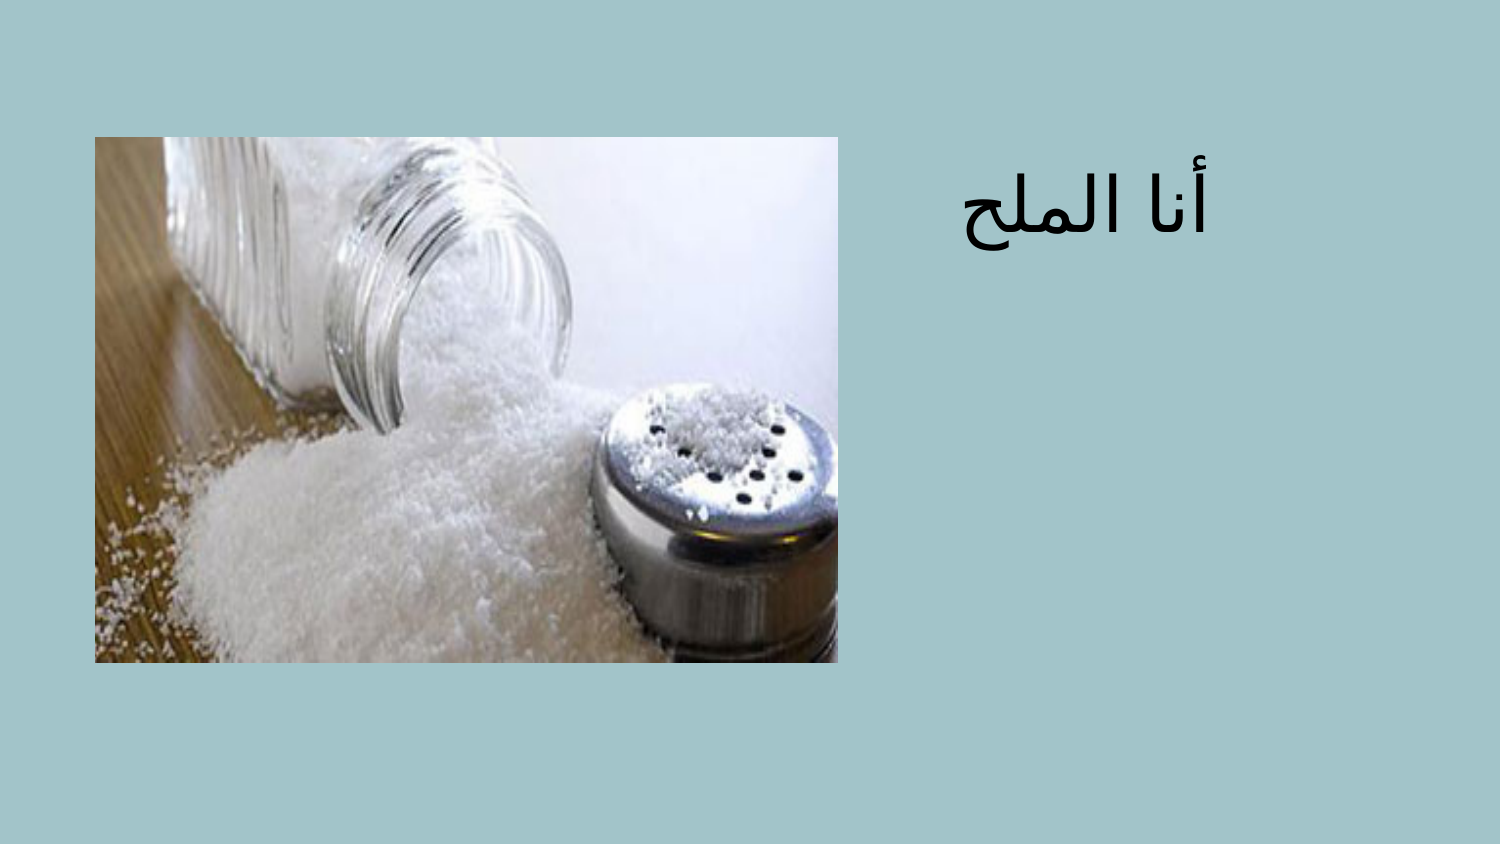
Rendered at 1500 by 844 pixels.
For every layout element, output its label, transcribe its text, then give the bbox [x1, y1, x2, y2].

picture [95, 137, 838, 663]
text_box أنا الملح [841, 140, 1391, 263]
